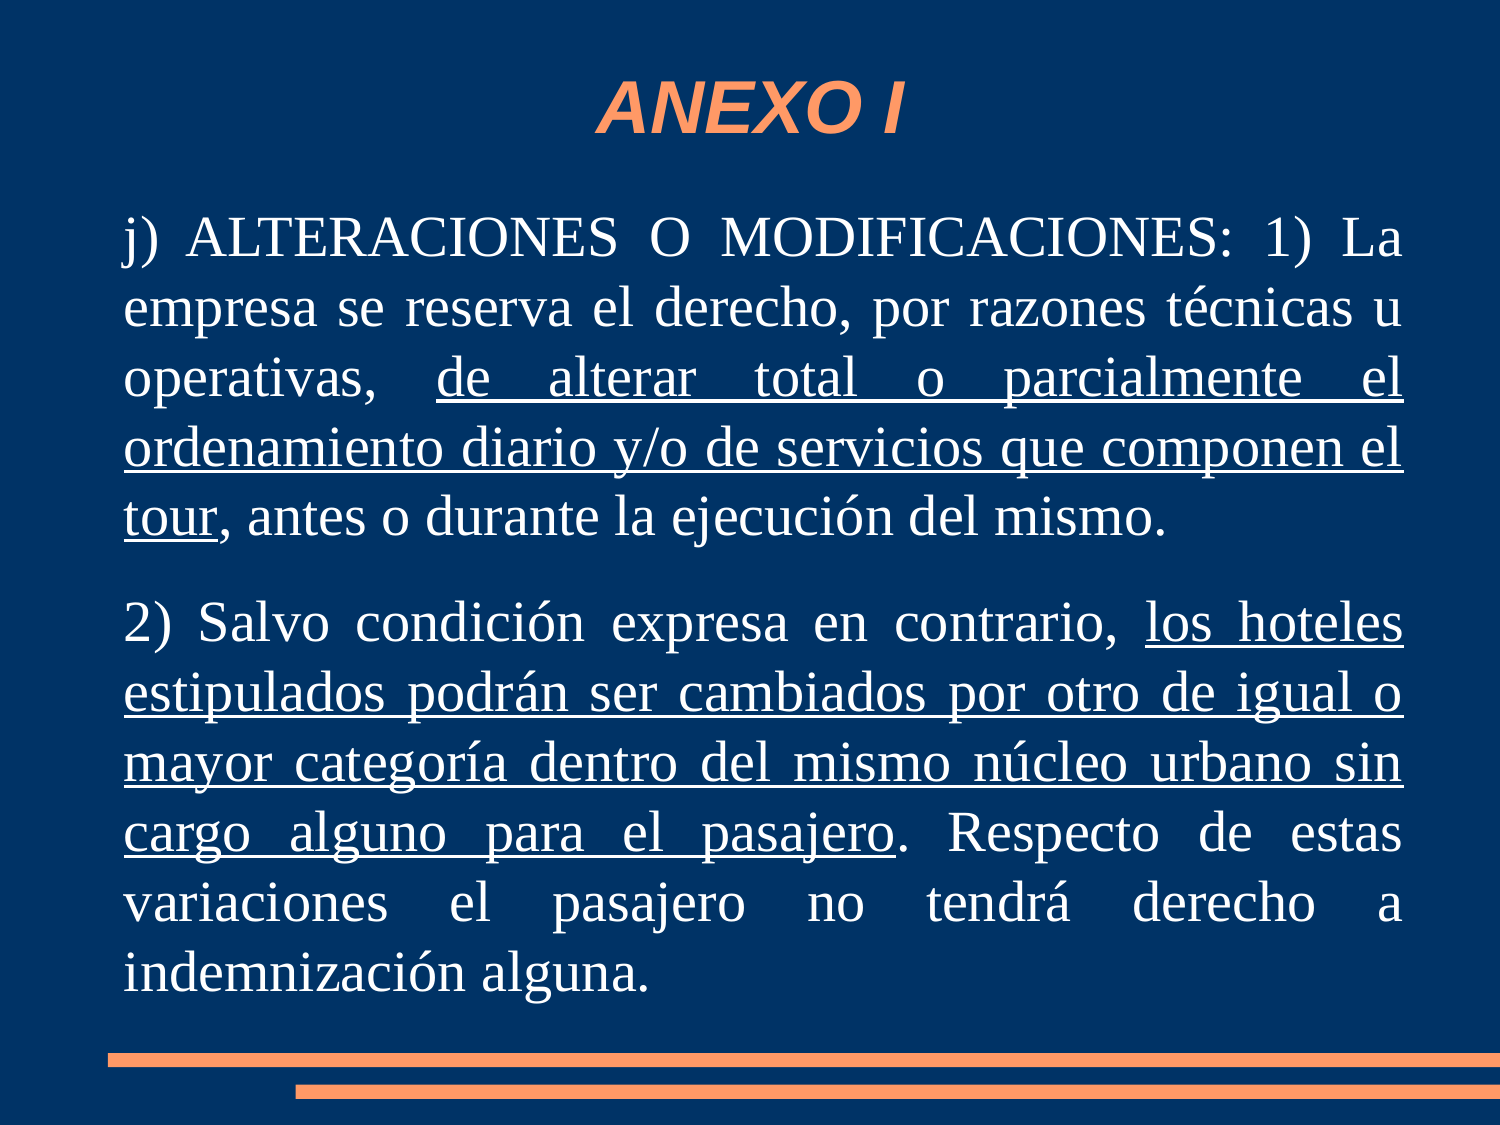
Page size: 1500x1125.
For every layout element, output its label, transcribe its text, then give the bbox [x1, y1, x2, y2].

text_box ANEXO I [110, 41, 1391, 166]
text_box j) ALTERACIONES O MODIFICACIONES: 1) La empresa se reserva el derecho, por razones técnicas u operativas, de alterar total o parcialmente el ordenamiento diario y/o de servicios que componen el tour, antes o durante la ejecución del mismo. 2) Salvo condición expresa en contrario, los hoteles estipulados podrán ser cambiados por otro de igual o mayor categoría dentro del mismo núcleo urbano sin cargo alguno para el pasajero. Respecto de estas variaciones el pasajero no tendrá derecho a indemnización alguna. [124, 197, 1404, 1040]
